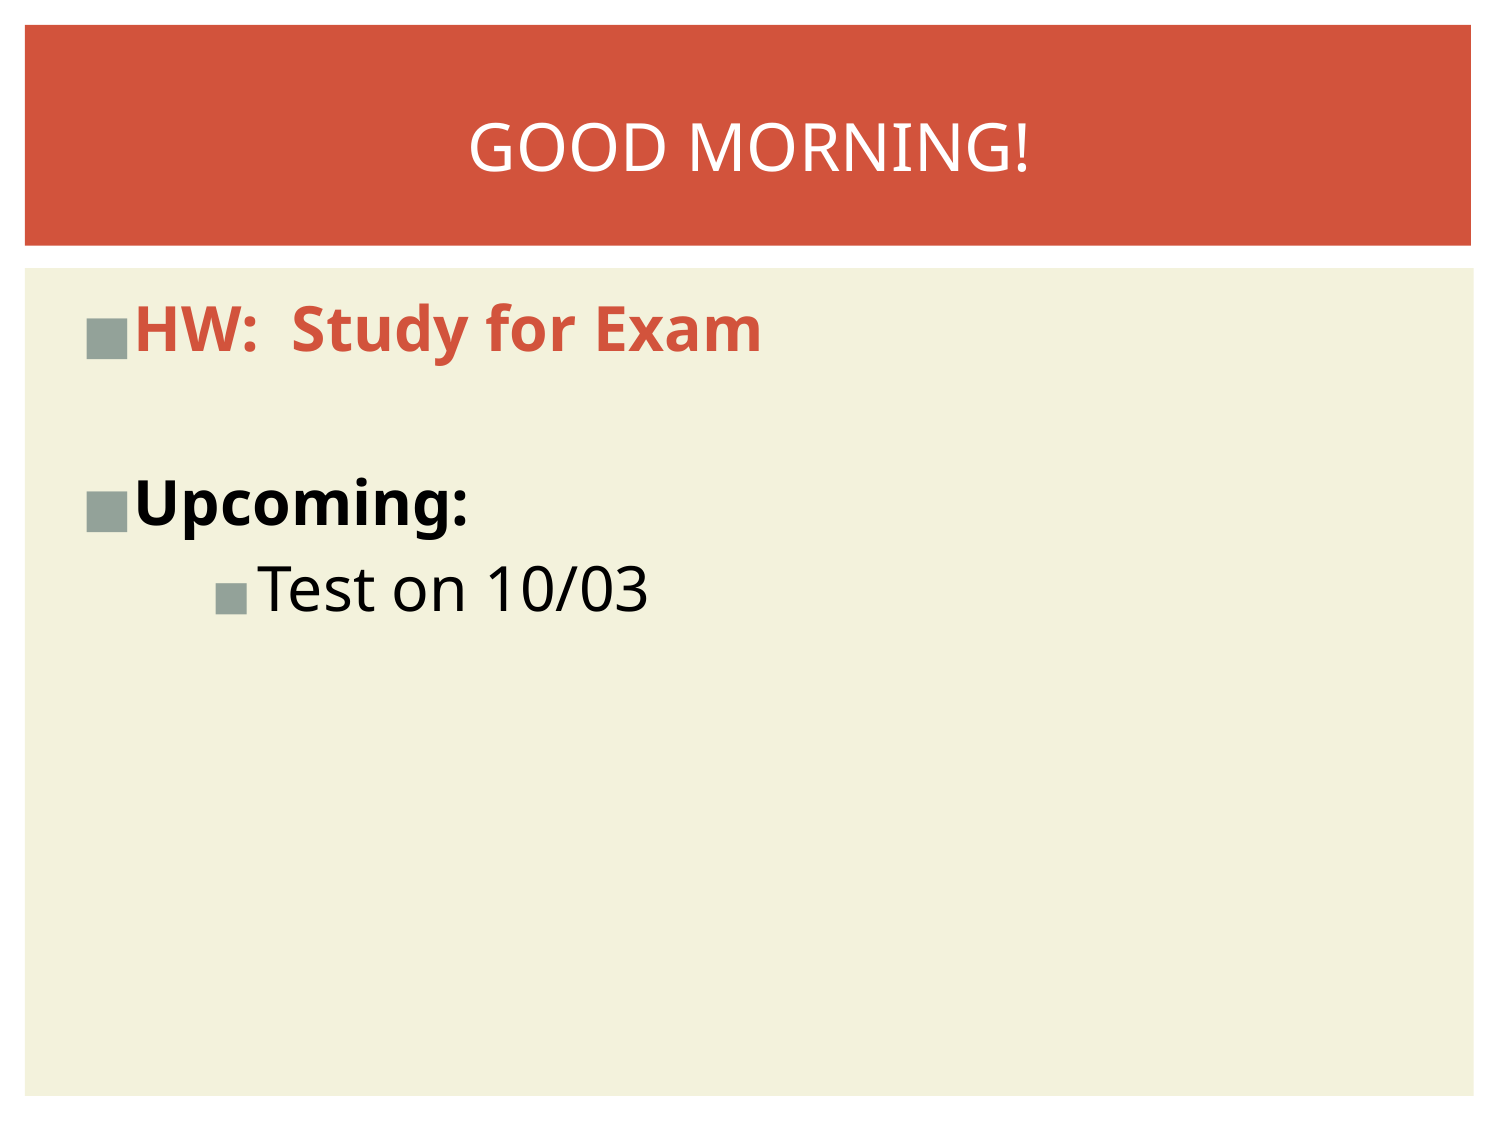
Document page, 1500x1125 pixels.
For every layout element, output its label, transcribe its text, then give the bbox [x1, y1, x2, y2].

title GOOD MORNING! [62, 58, 1438, 232]
list HW: Study for Exam Upcoming: Test on 10/03 [62, 281, 1442, 1005]
